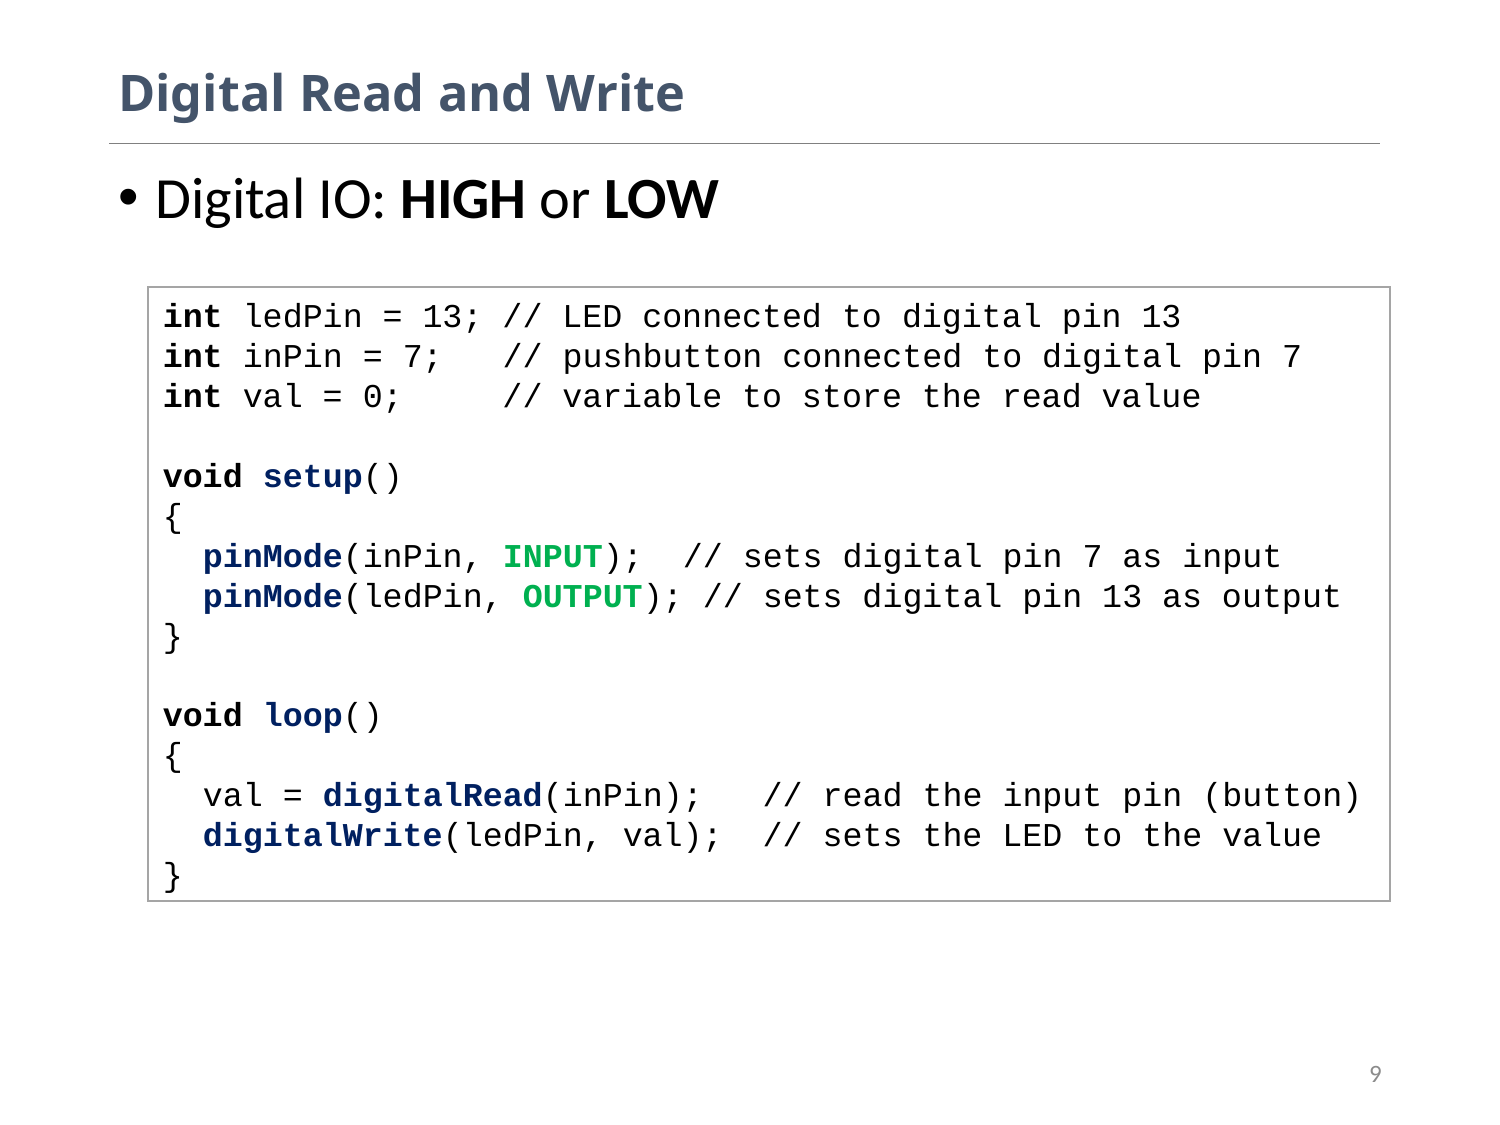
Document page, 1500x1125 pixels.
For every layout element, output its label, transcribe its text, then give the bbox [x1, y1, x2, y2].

list Digital IO: HIGH or LOW [103, 160, 1397, 1014]
text_box int ledPin = 13; // LED connected to digital pin 13 int inPin = 7; // pushbutton connected to digital pin 7 int val = 0; // variable to store the read value void setup() { pinMode(inPin, INPUT); // sets digital pin 7 as input pinMode(ledPin, OUTPUT); // sets digital pin 13 as output } void loop() { val = digitalRead(inPin); // read the input pin (button) digitalWrite(ledPin, val); // sets the LED to the value } [147, 286, 1391, 902]
title Digital Read and Write [103, 59, 1397, 130]
slide_number 9 [1059, 1042, 1397, 1103]
